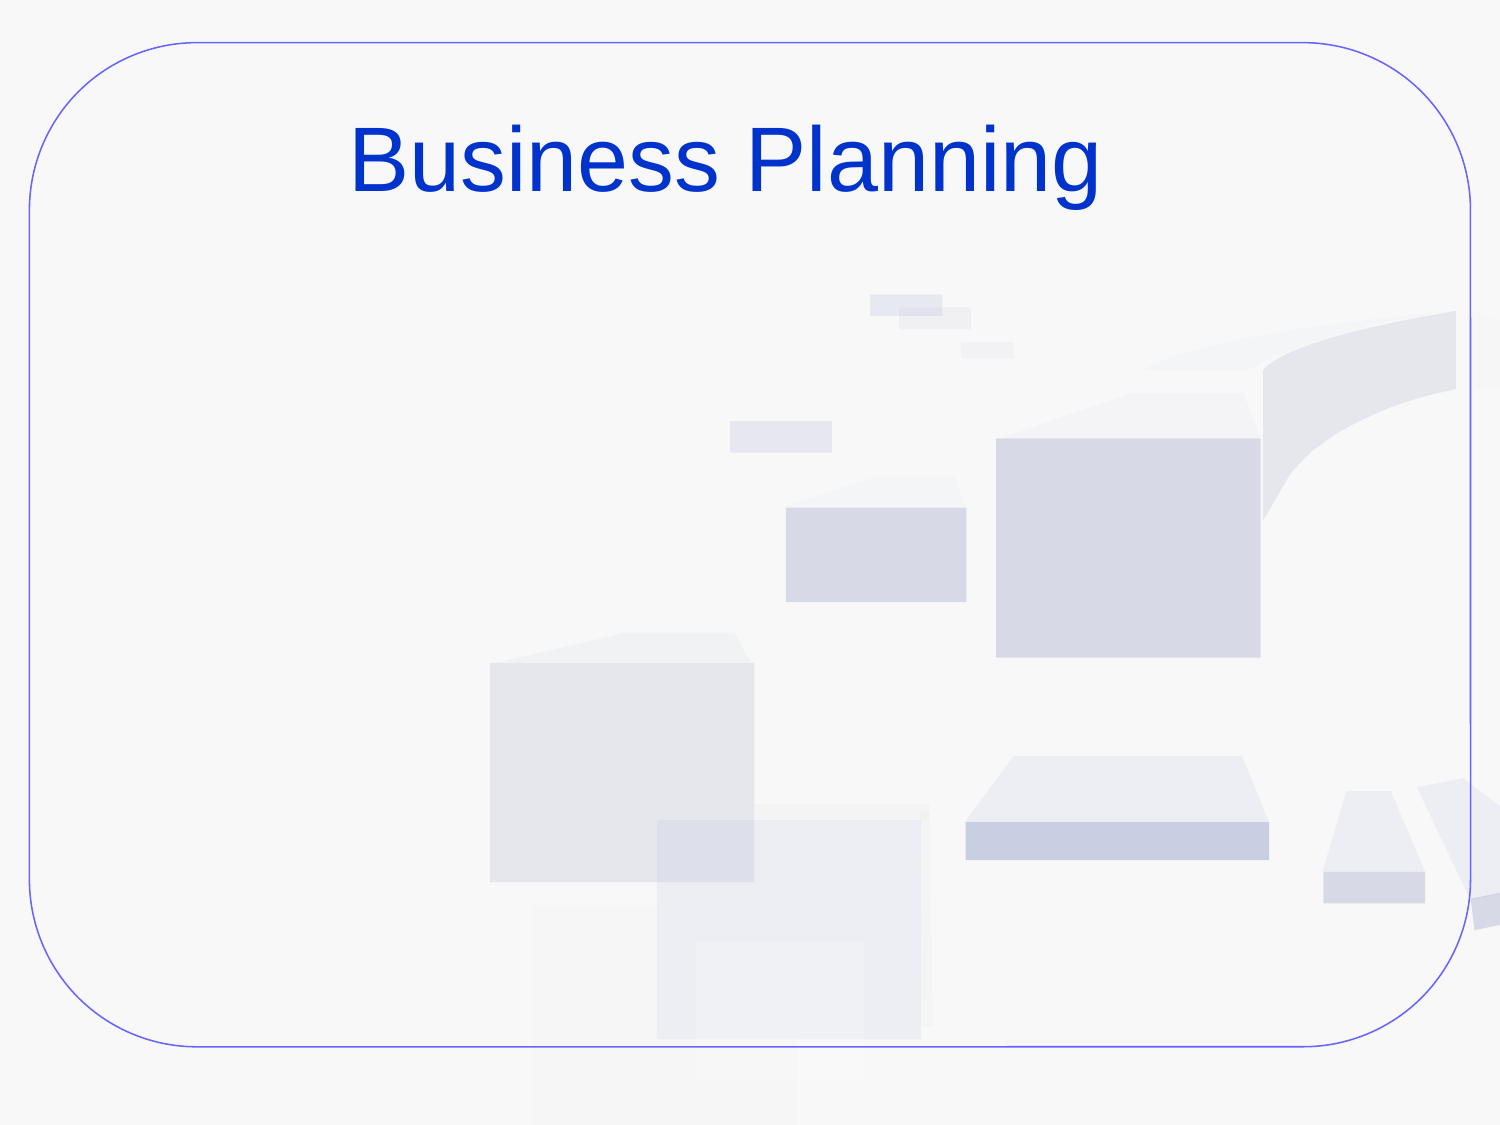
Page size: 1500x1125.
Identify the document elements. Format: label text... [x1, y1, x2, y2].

title Business Planning [88, 78, 1364, 232]
